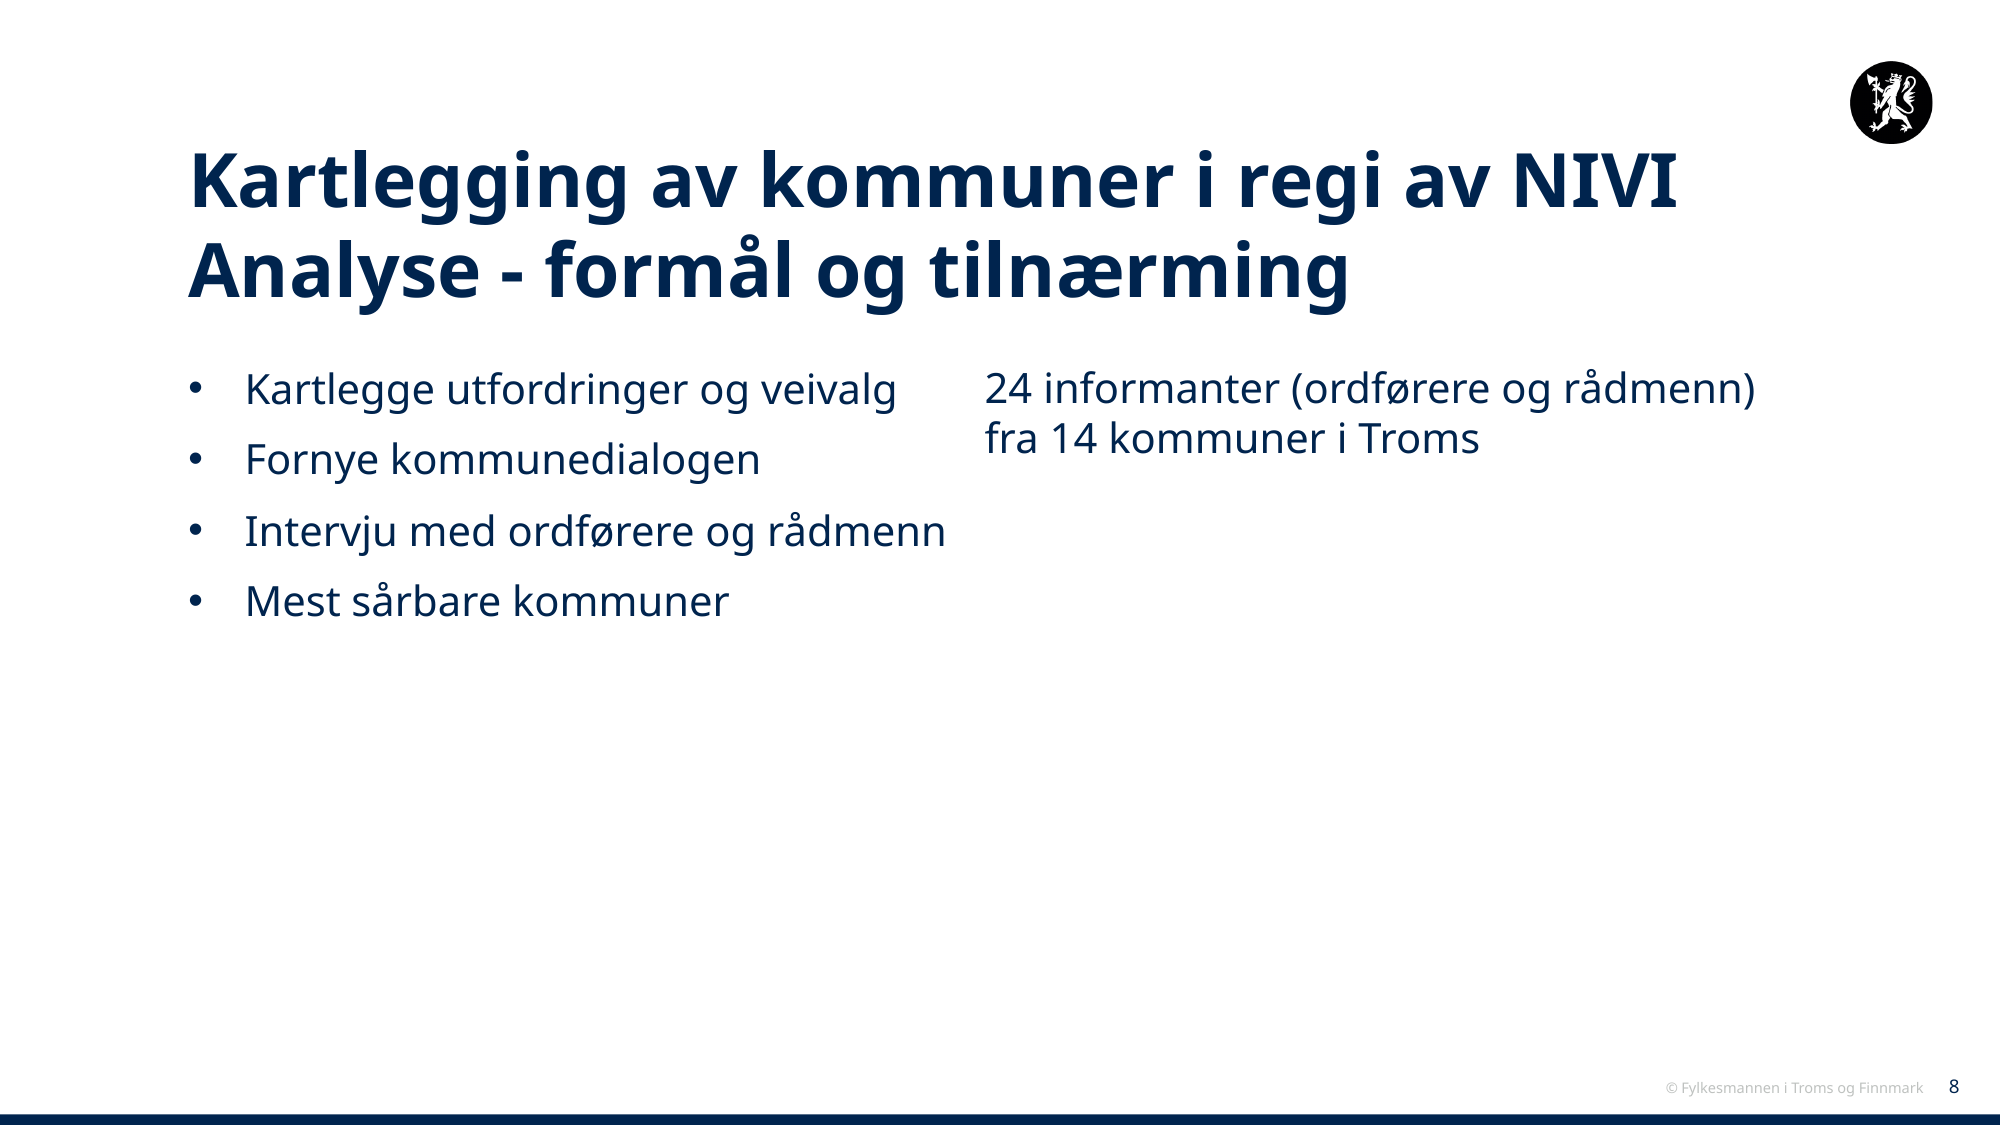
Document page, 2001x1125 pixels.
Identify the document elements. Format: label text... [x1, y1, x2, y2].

list Kartlegge utfordringer og veivalg Fornye kommunedialogen Intervju med ordførere og rådmenn Mest sårbare kommuner [173, 355, 970, 1035]
title Kartlegging av kommuner i regi av NIVI Analyse - formål og tilnærming [173, 143, 1827, 320]
list 24 informanter (ordførere og rådmenn) fra 14 kommuner i Troms [969, 354, 1826, 1034]
picture [1850, 61, 1934, 144]
